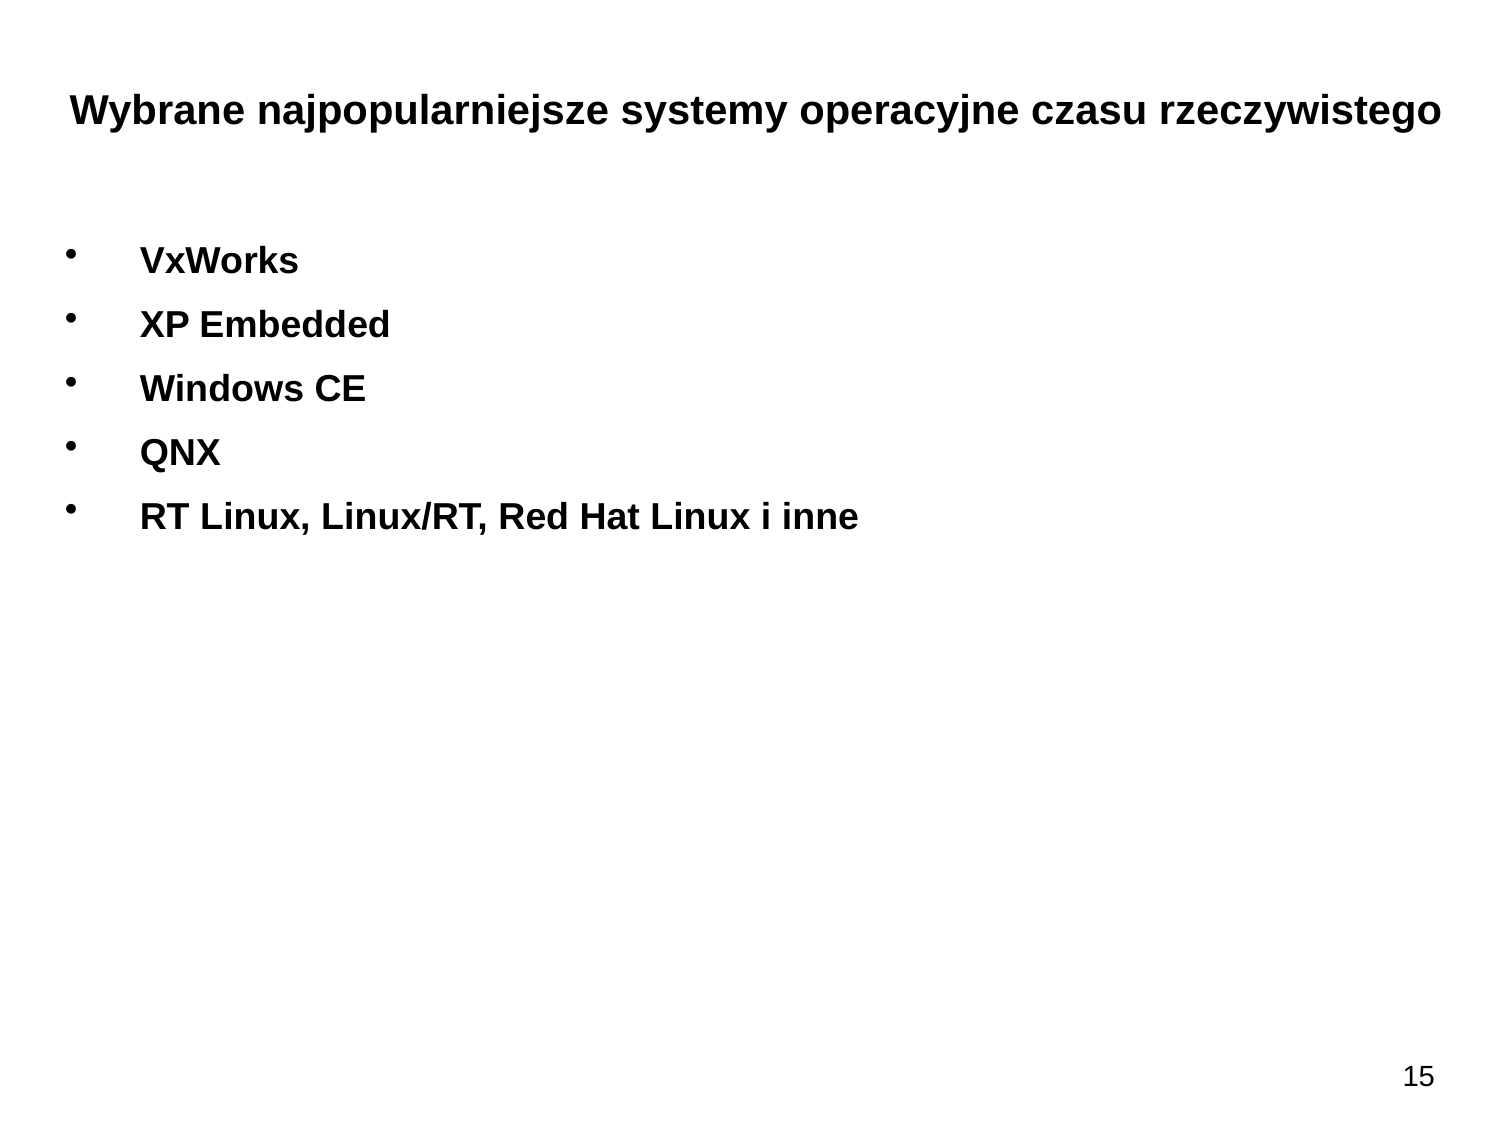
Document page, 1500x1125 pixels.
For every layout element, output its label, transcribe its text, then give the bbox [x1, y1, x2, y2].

text_box VxWorks XP Embedded Windows CE QNX RT Linux, Linux/RT, Red Hat Linux i inne [50, 229, 1450, 544]
text_box Wybrane najpopularniejsze systemy operacyjne czasu rzeczywistego [49, 75, 1463, 140]
slide_number 15 [1312, 1050, 1450, 1100]
